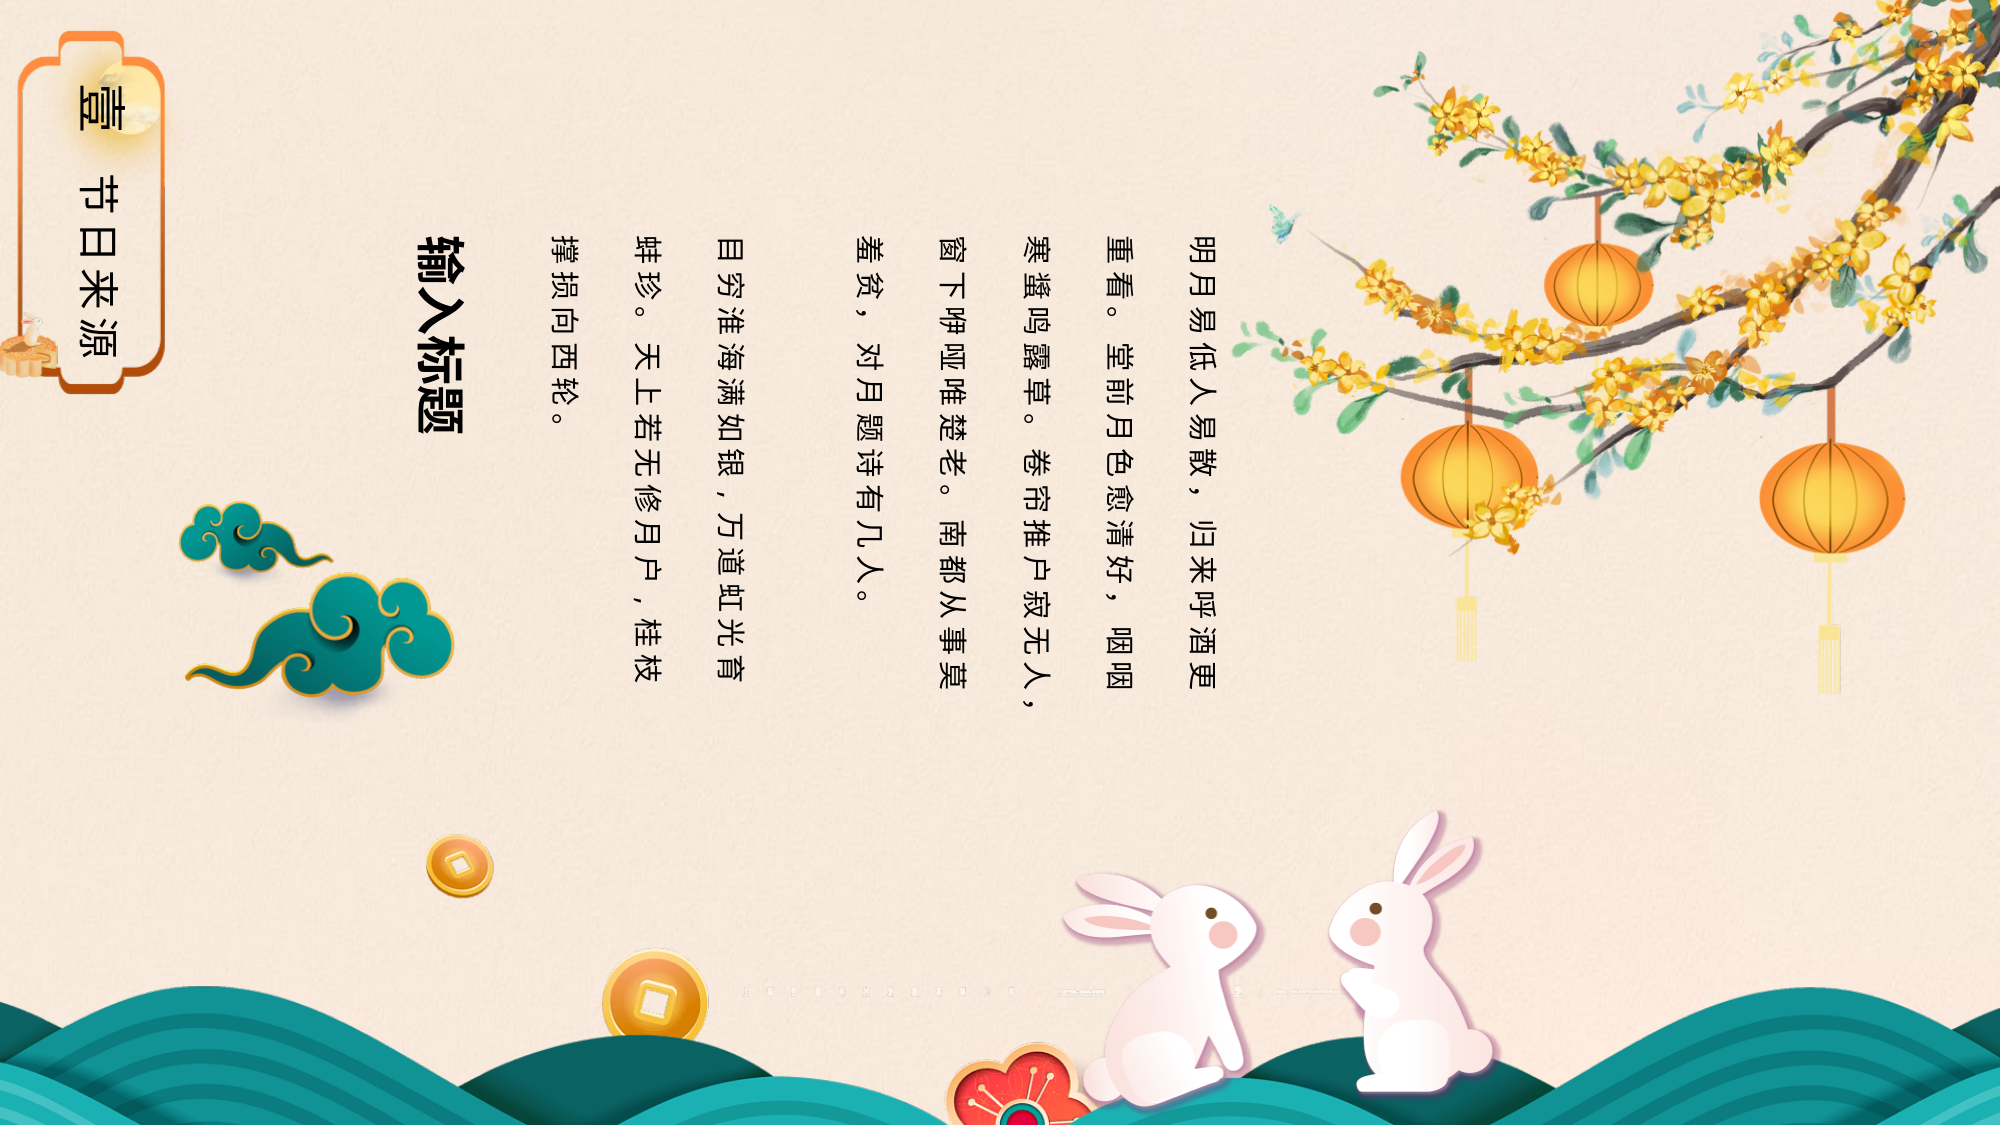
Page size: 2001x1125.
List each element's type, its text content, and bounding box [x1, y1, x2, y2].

text_box 明月易低人易散，归来呼酒更重看。堂前月色愈清好，咽咽寒螀鸣露草。卷帘推户寂无人，窗下咿哑唯楚老。南都从事莫羞贫，对月题诗有几人。 [838, 221, 1222, 686]
picture [0, 0, 2000, 1125]
text_box 输入标题 [388, 221, 480, 478]
text_box 目穷淮海满如银,万道虹光育蚌珍。天上若无修月户,桂枝撑损向西轮。 [535, 221, 806, 686]
